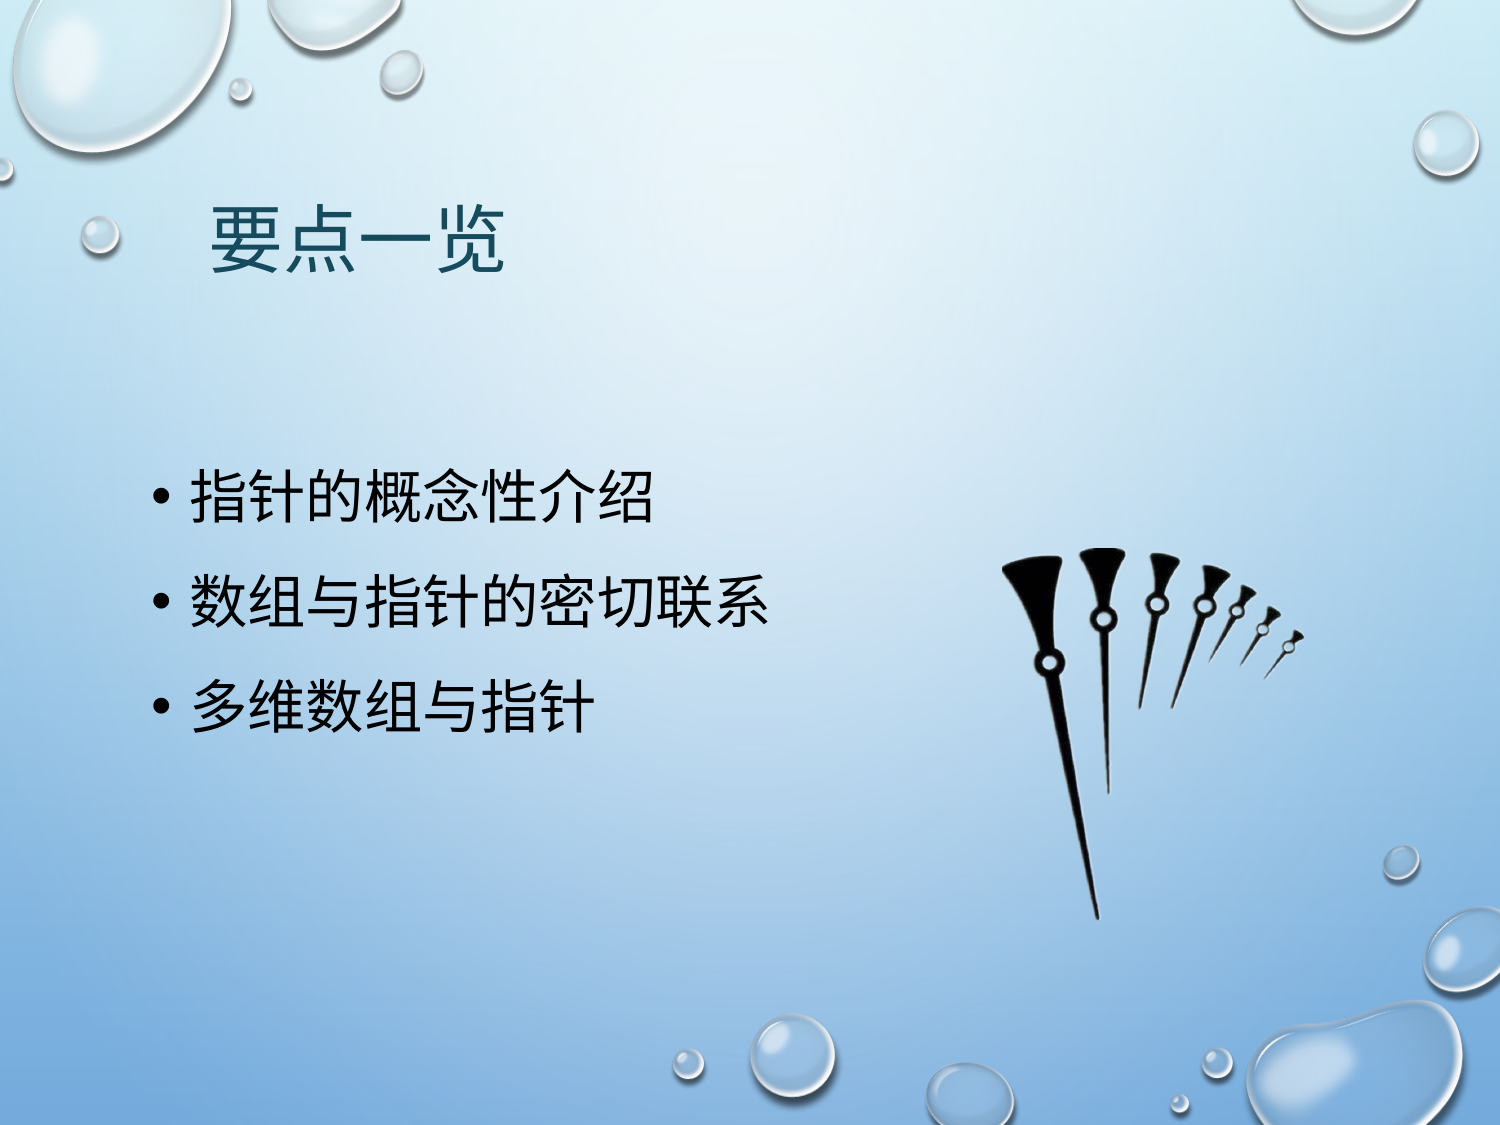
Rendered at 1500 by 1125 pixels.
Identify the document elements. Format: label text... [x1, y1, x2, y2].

picture [0, 0, 1500, 1125]
list 指针的概念性介绍 数组与指针的密切联系 多维数组与指针 [136, 439, 1412, 861]
title 要点一览 [193, 112, 1469, 375]
